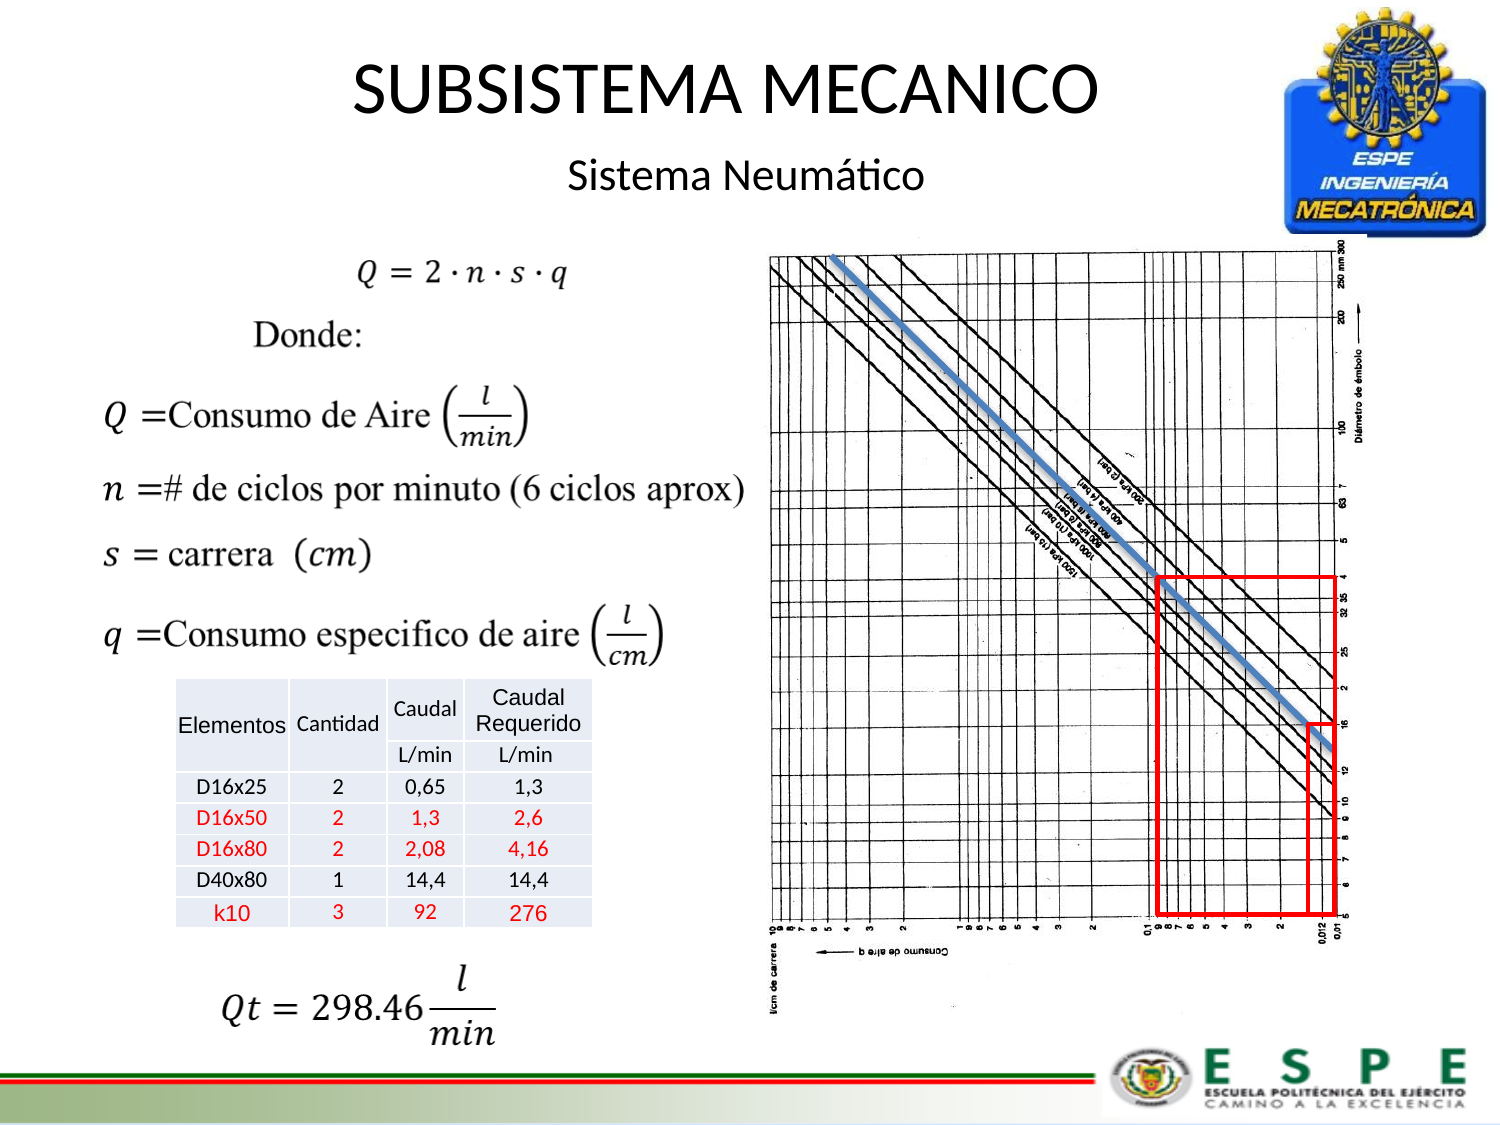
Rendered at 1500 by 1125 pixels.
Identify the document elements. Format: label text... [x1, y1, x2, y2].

table_cell D16x80 [176, 835, 288, 865]
table_cell 14,4 [388, 867, 463, 896]
table_cell D16x25 [176, 773, 288, 802]
table_cell 2,08 [388, 835, 463, 865]
table_cell L/min [465, 742, 592, 771]
table_header Elementos [176, 679, 288, 771]
table_cell 2 [290, 773, 386, 802]
table_cell k10 [176, 898, 288, 927]
table_header Caudal Requerido [465, 679, 592, 740]
table_cell D16x50 [176, 804, 288, 834]
text_box [199, 952, 516, 1033]
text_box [752, 234, 1368, 1033]
table_cell 3 [290, 898, 386, 927]
text_box SUBSISTEMA MECANICO [143, 30, 1276, 137]
table_cell 4,16 [465, 835, 592, 865]
picture [0, 1034, 1500, 1125]
table_cell 14,4 [465, 867, 592, 896]
table_cell L/min [388, 742, 463, 771]
table_cell 92 [388, 898, 463, 927]
table_cell 2 [290, 804, 386, 834]
table_cell 1,3 [465, 773, 592, 802]
table_cell 2,6 [465, 804, 592, 834]
table_cell 0,65 [388, 773, 463, 802]
table_cell 1,3 [388, 804, 463, 834]
table_cell 2 [290, 835, 386, 865]
text_box Sistema Neumático [552, 137, 948, 208]
table_cell 1 [290, 867, 386, 896]
text_box [88, 243, 747, 678]
table_cell D40x80 [176, 867, 288, 896]
table_cell 276 [465, 898, 592, 927]
table_header Cantidad [290, 679, 386, 771]
table_header Caudal [388, 679, 463, 740]
picture [1281, 6, 1494, 244]
